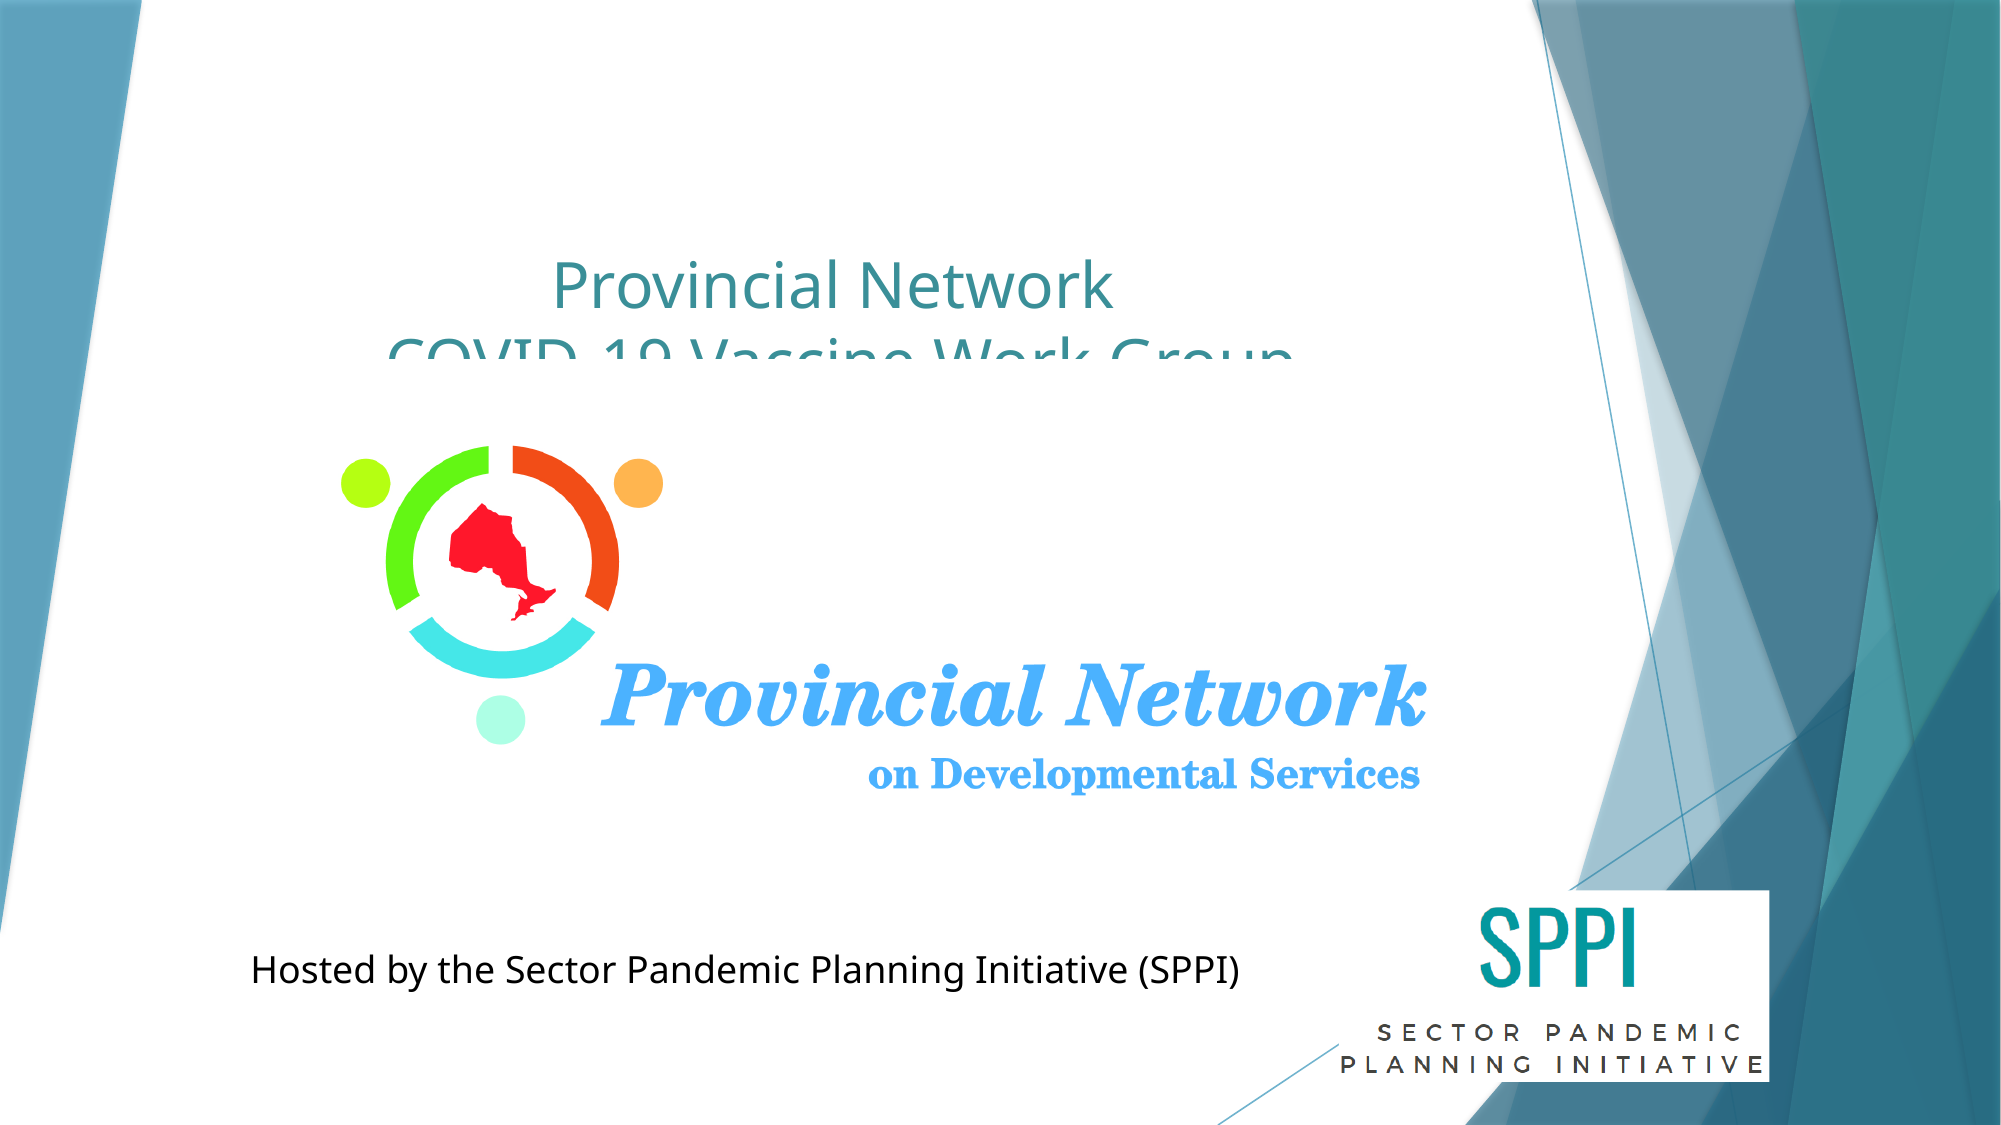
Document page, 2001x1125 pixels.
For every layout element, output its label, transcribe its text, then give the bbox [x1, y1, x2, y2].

subtitle Hosted by the Sector Pandemic Planning Initiative (SPPI) [235, 938, 1328, 1054]
picture [1332, 889, 1770, 1083]
picture [248, 359, 1522, 863]
title Provincial Network COVID-19 Vaccine Work Group [161, 233, 1522, 559]
